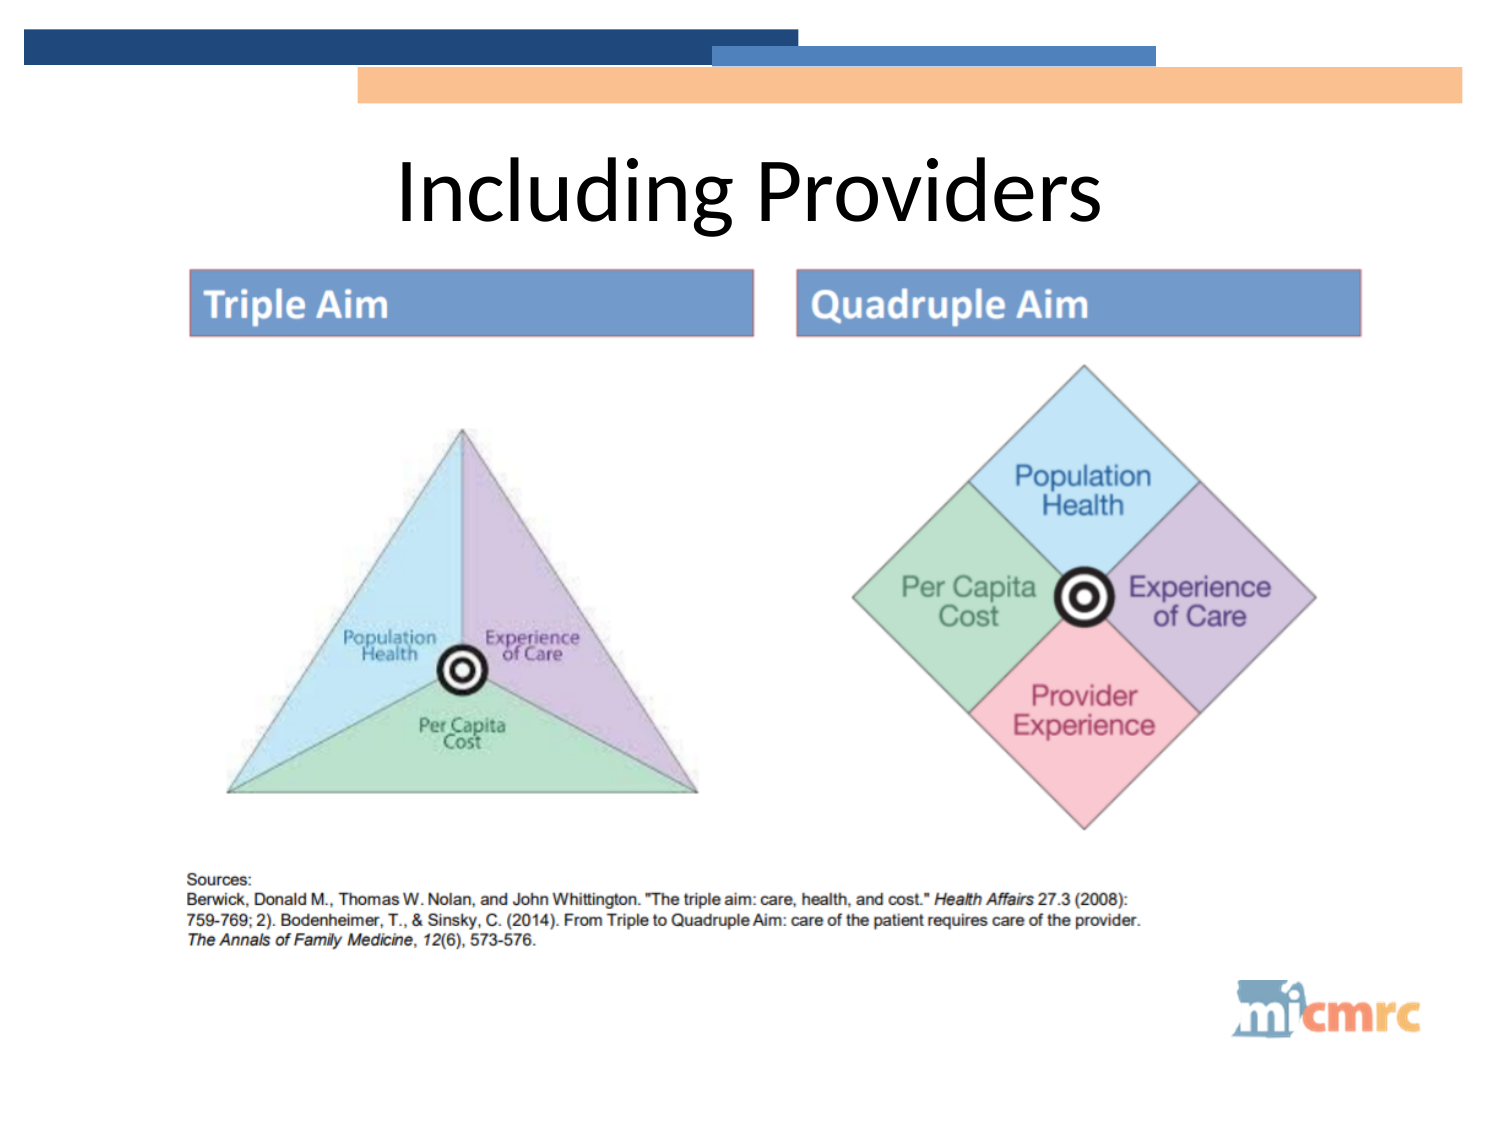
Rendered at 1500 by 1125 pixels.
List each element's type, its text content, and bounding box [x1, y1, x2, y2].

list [174, 237, 1376, 981]
picture [1175, 899, 1423, 1042]
title Including Providers [75, 90, 1425, 279]
